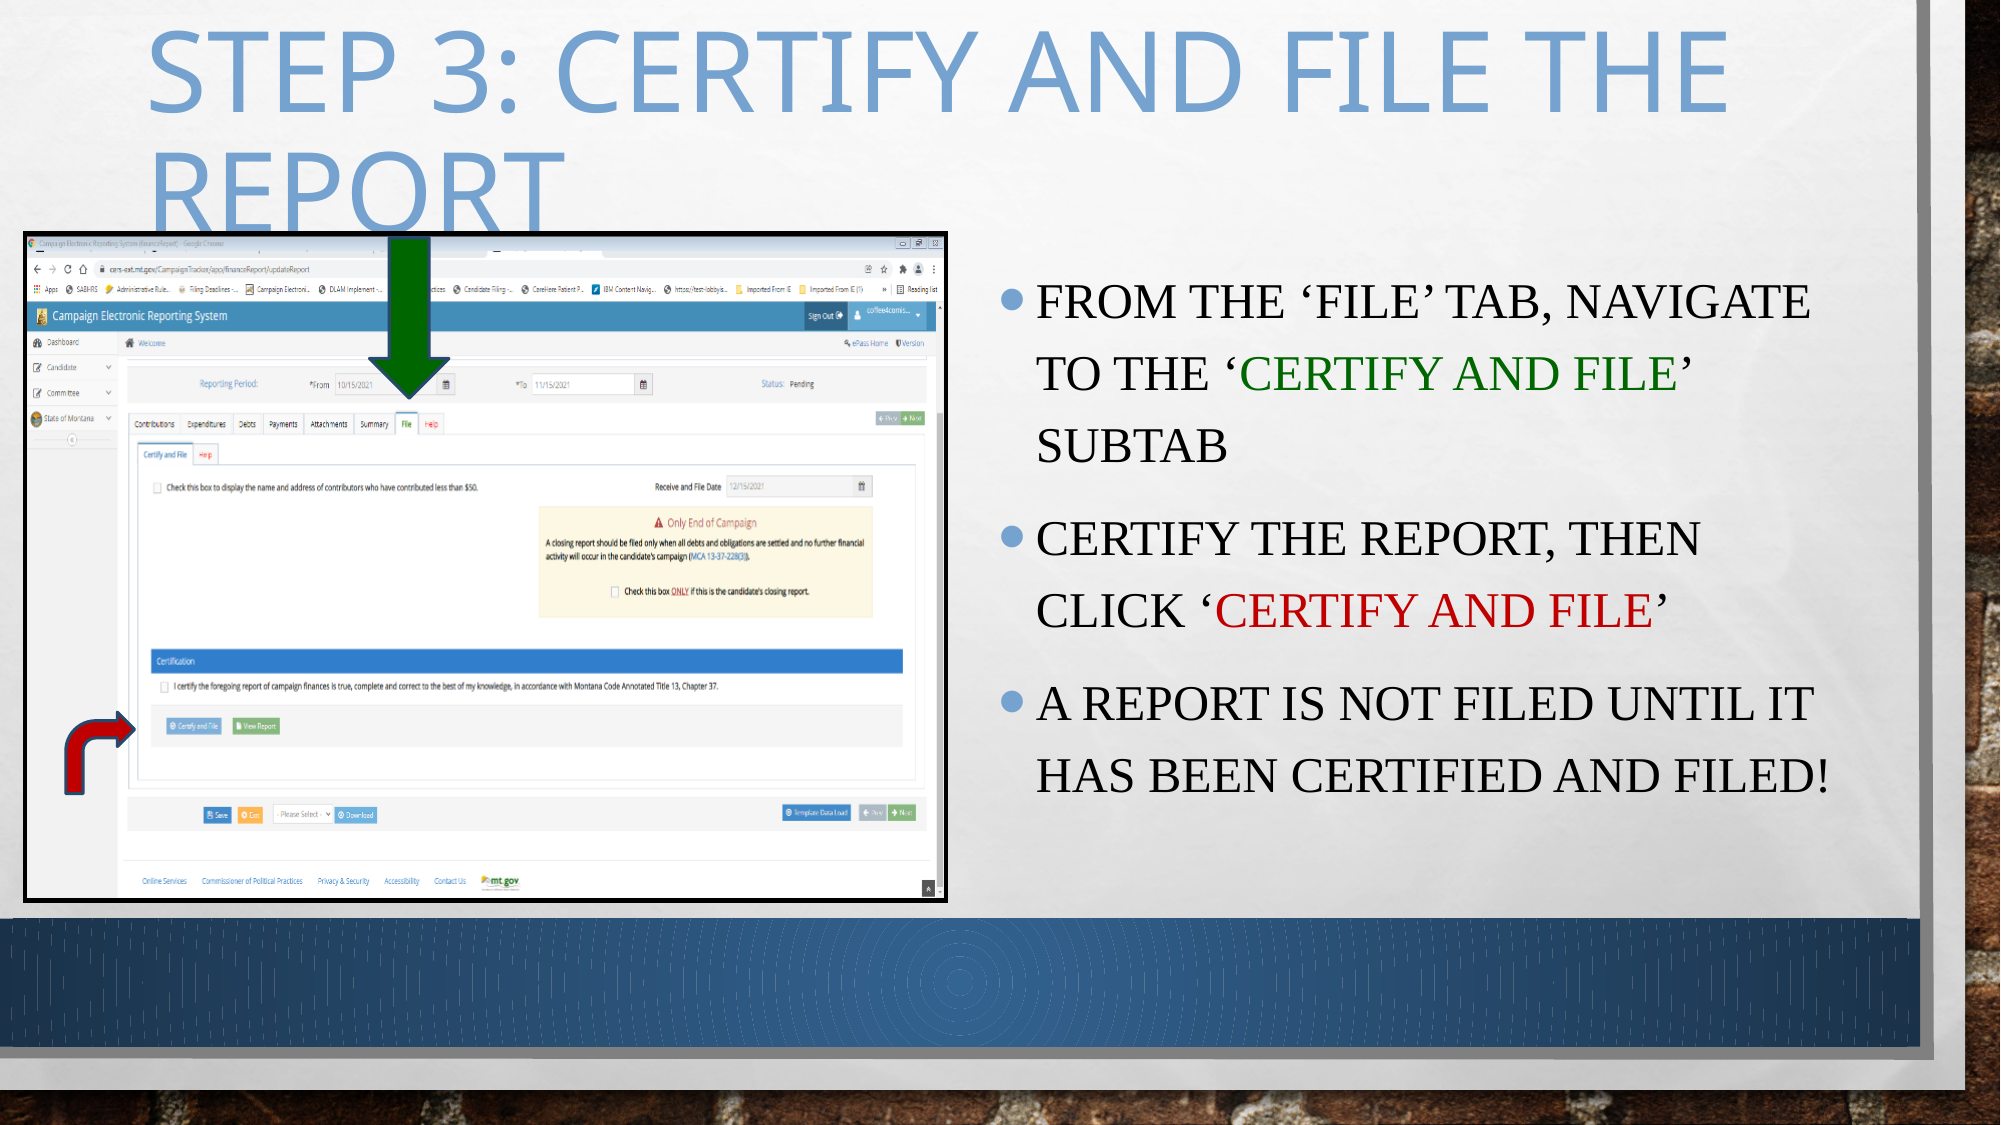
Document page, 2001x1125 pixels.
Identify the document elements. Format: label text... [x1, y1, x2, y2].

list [23, 231, 948, 903]
picture [0, 0, 2000, 1125]
list From the ‘file’ tab, navigate to the ‘certify and file’ subtab Certify the report, then click ‘certify and file’ A report is not filed until it has been certified and filed! [983, 249, 1866, 882]
title Step 3: Certify and file the report [130, 41, 1836, 232]
